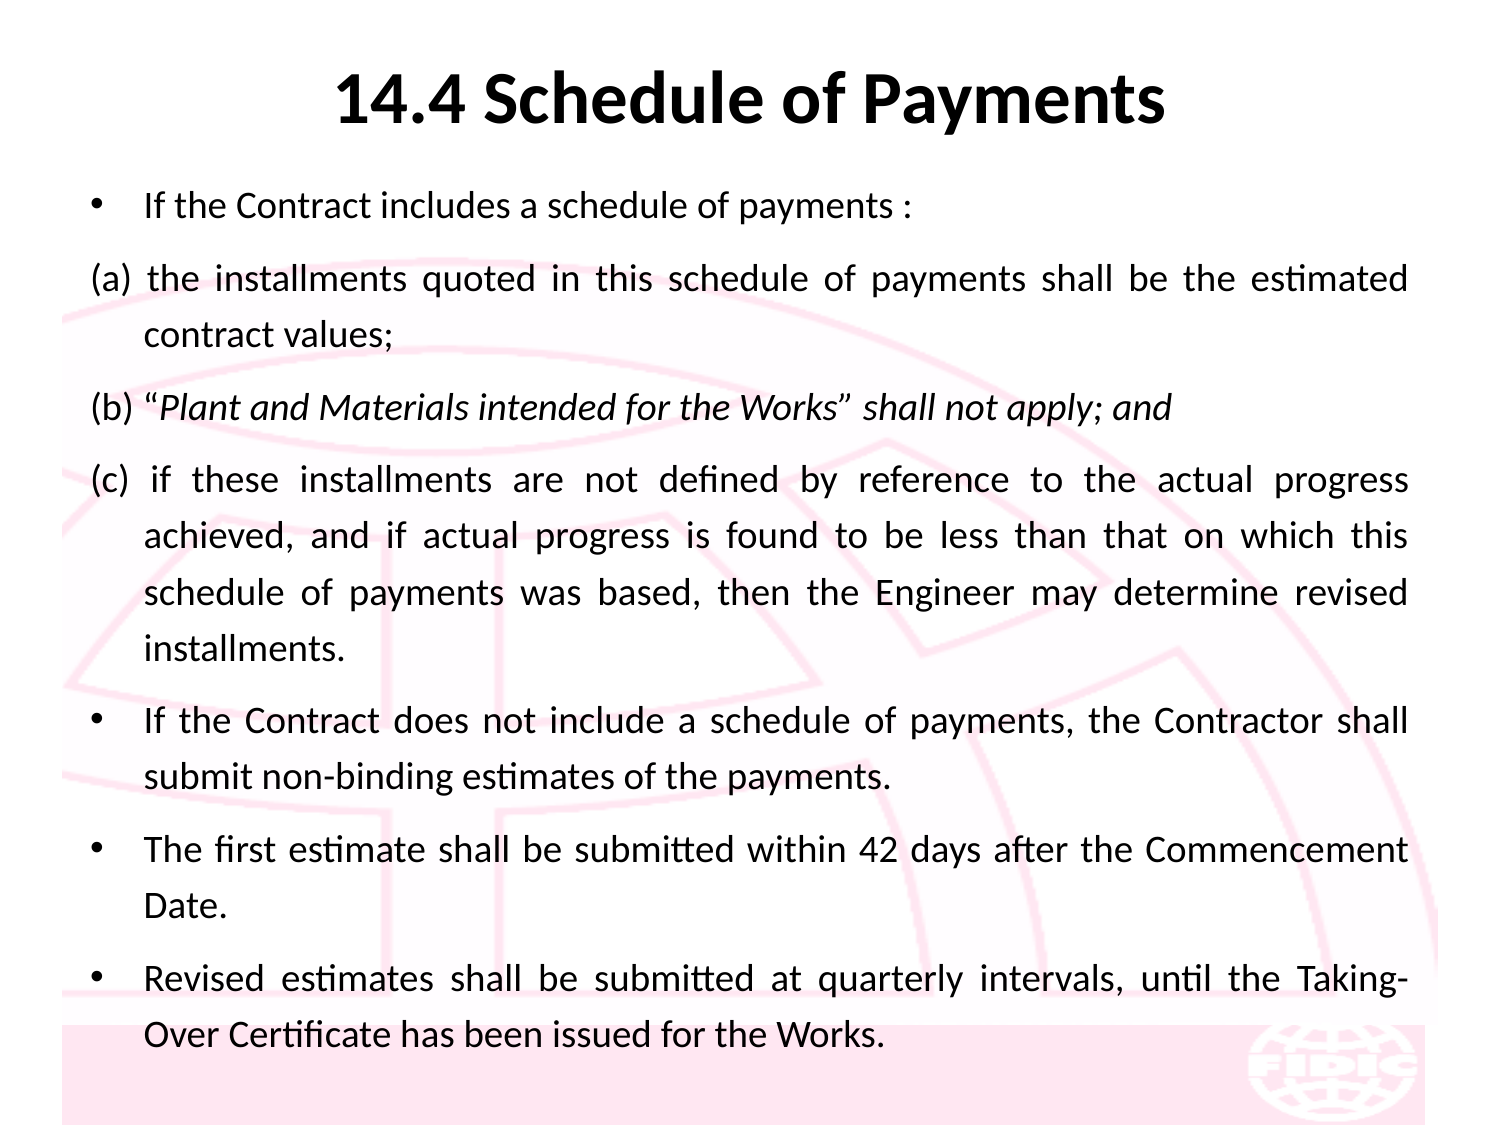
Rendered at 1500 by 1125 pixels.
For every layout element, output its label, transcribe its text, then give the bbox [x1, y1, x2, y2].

title 14.4 Schedule of Payments [75, 0, 1425, 162]
list If the Contract includes a schedule of payments : (a) the installments quoted in this schedule of payments shall be the estimated contract values; (b) “Plant and Materials intended for the Works” shall not apply; and (c) if these installments are not defined by reference to the actual progress achieved, and if actual progress is found to be less than that on which this schedule of payments was based, then the Engineer may determine revised installments. If the Contract does not include a schedule of payments, the Contractor shall submit non-binding estimates of the payments. The first estimate shall be submitted within 42 days after the Commencement Date. Revised estimates shall be submitted at quarterly intervals, until the Taking-Over Certificate has been issued for the Works. [75, 162, 1425, 1075]
